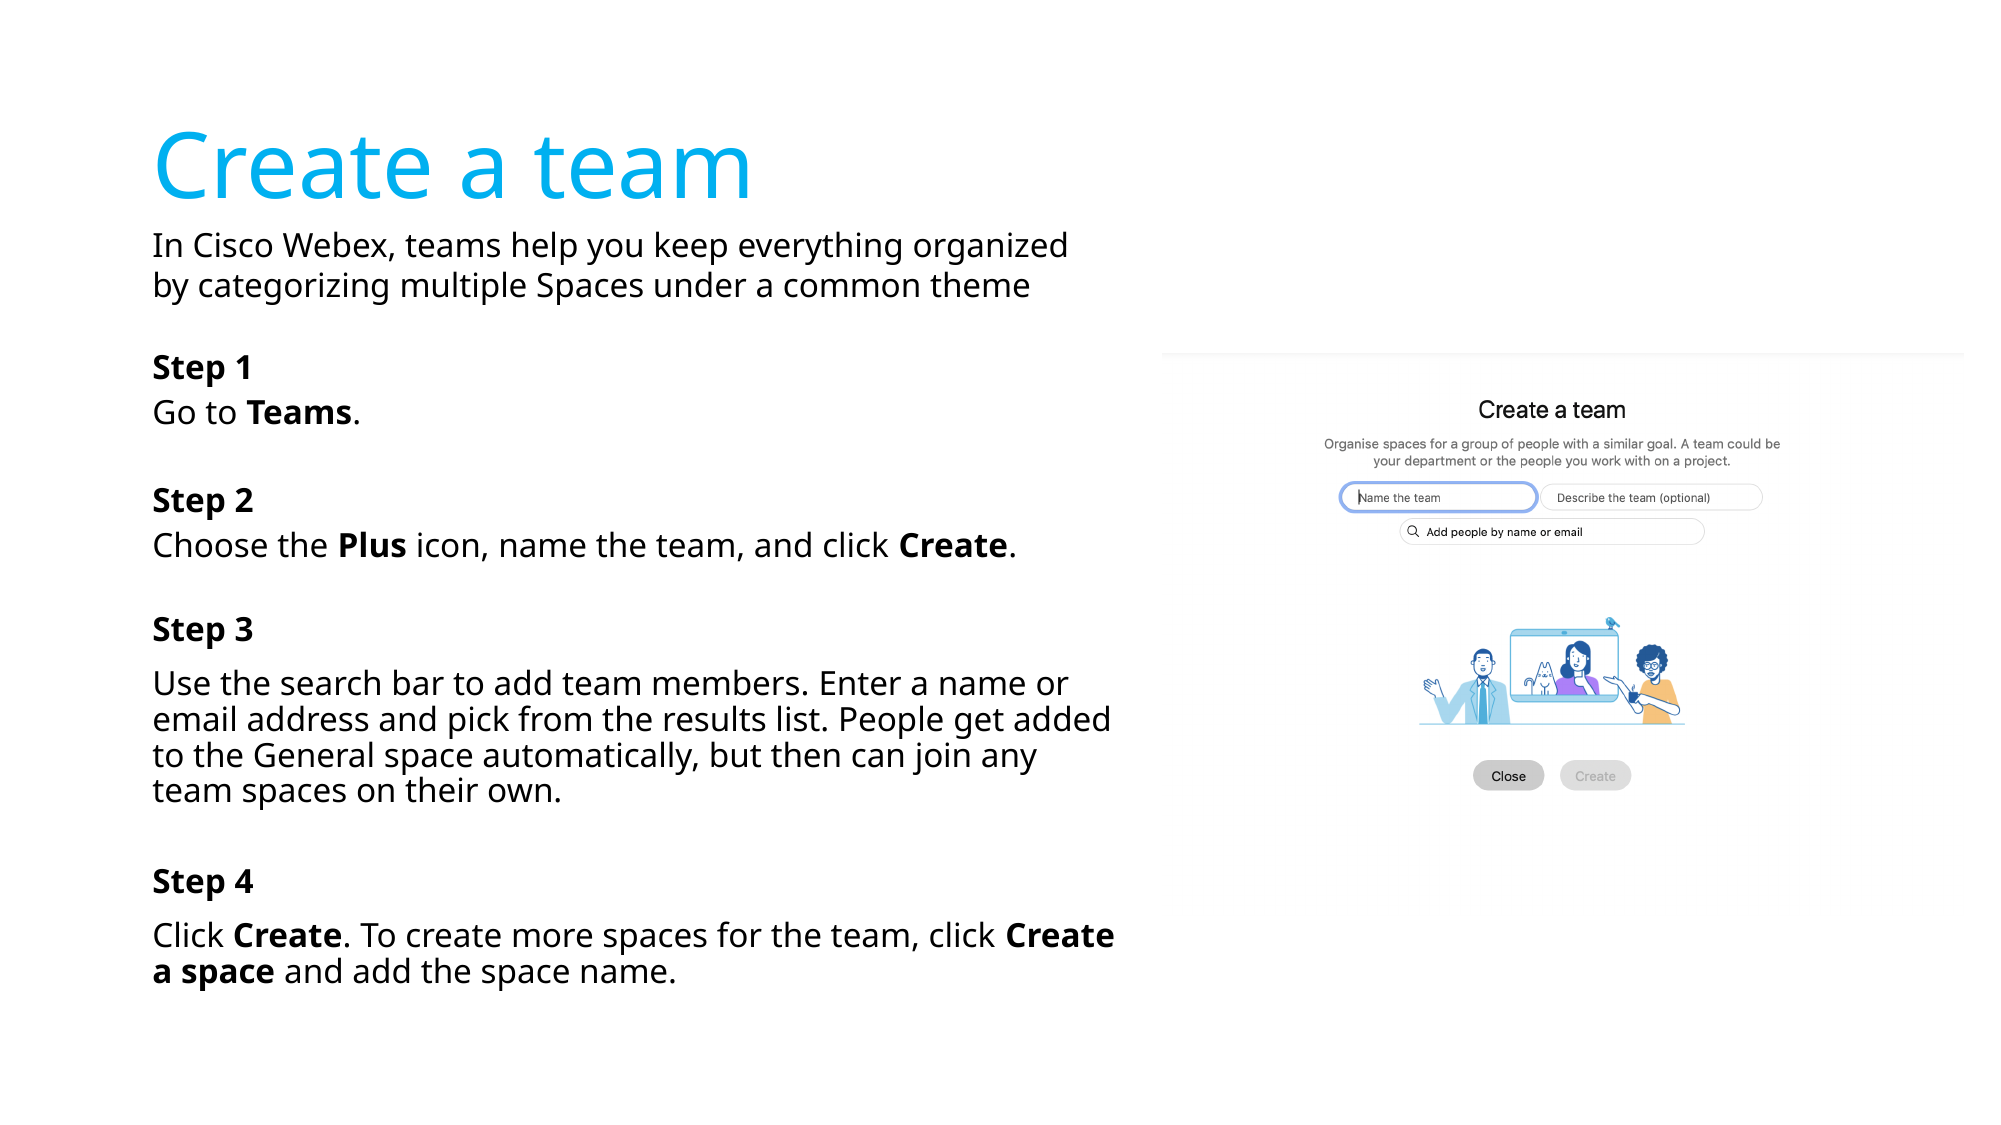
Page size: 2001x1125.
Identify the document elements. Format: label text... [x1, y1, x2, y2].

title Create a team [137, 59, 1863, 278]
picture [1162, 353, 1964, 916]
list Step 1 Go to Teams. Step 2 Choose the Plus icon, name the team, and click Create. Step 3 Use the search bar to add team members. Enter a name or email address and pick from the results list. People get added to the General space automatically, but then can join any team spaces on their own. Step 4 Click Create. To create more spaces for the team, click Create a space and add the space name. [137, 353, 1131, 1067]
text_box In Cisco Webex, teams help you keep everything organized by categorizing multiple Spaces under a common theme [137, 216, 1091, 312]
